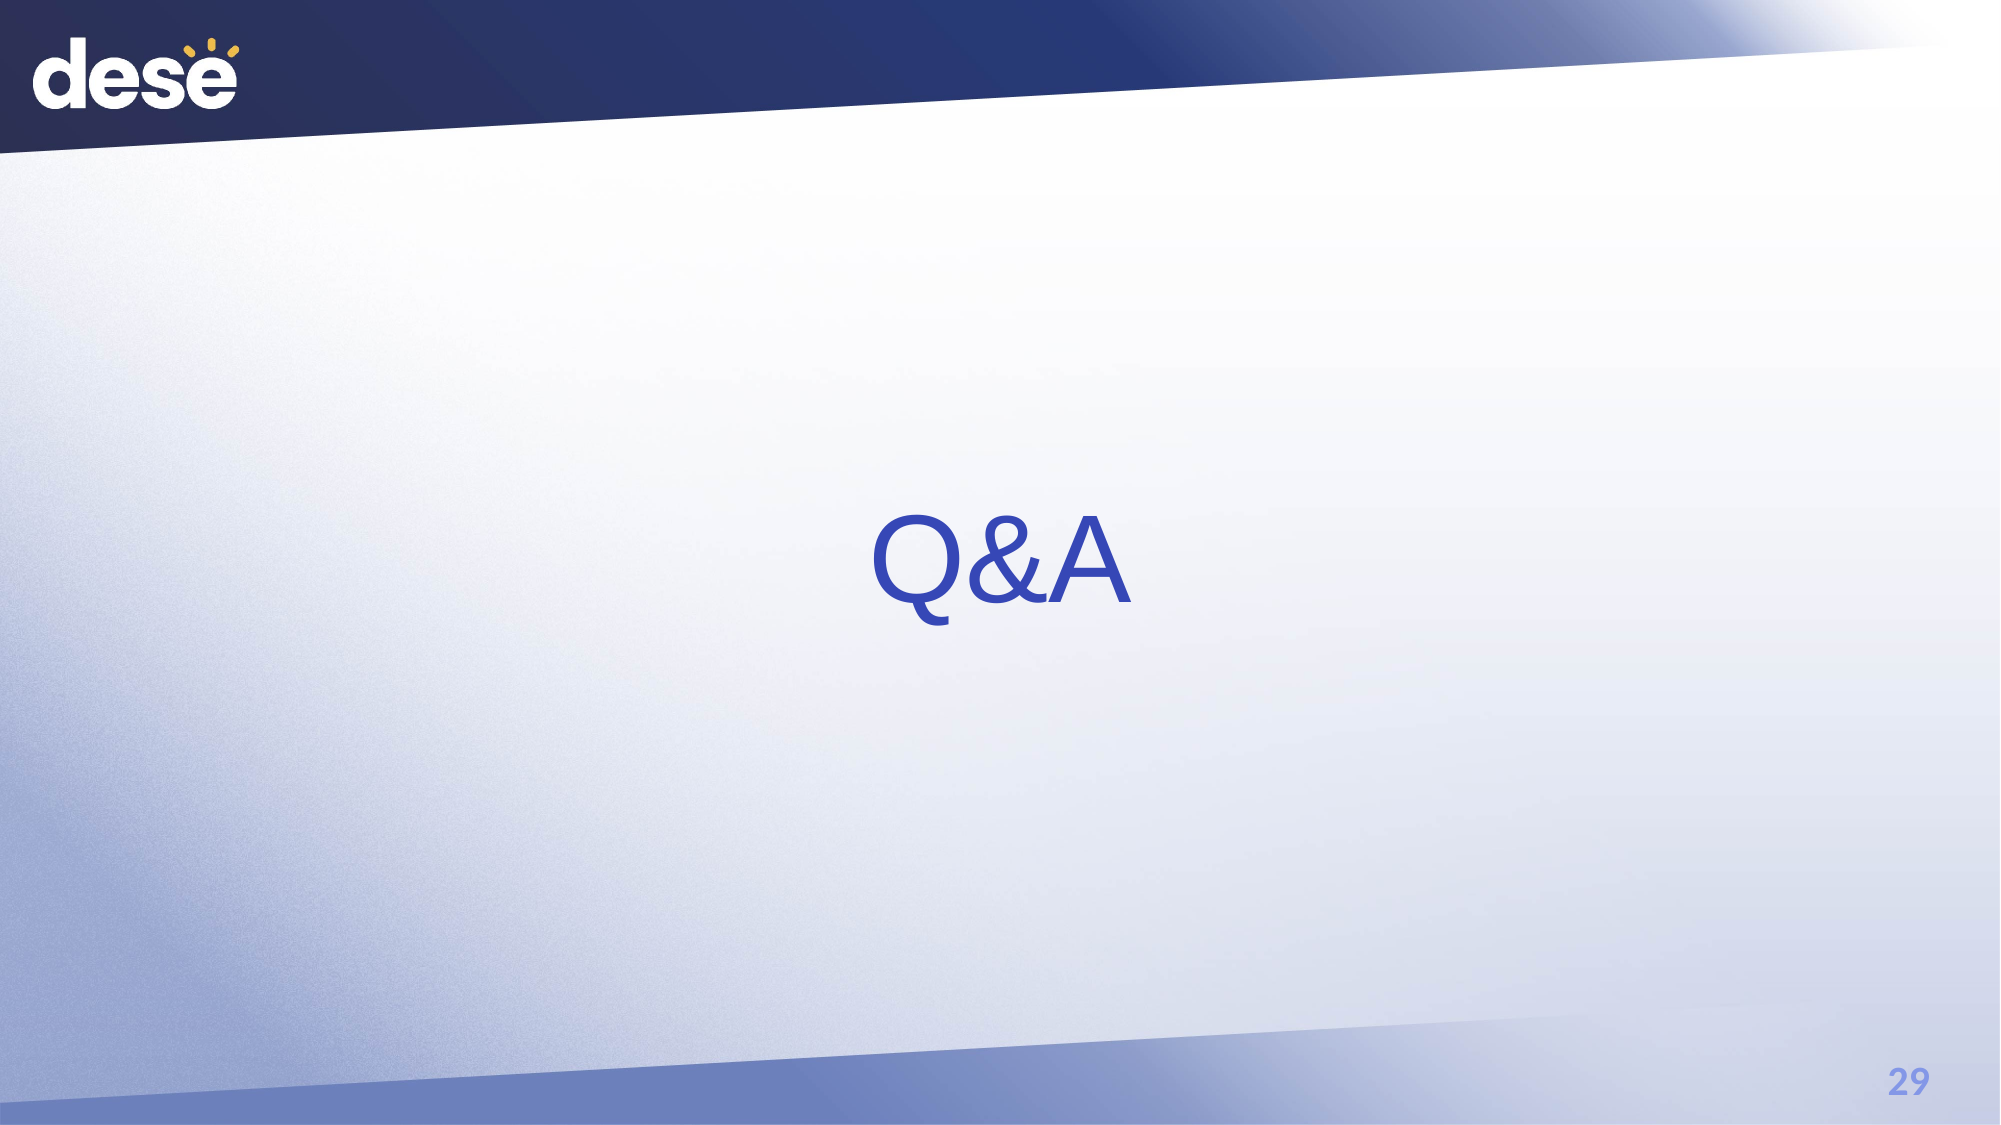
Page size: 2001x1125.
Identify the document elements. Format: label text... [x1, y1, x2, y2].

title Q&A [137, 472, 1863, 653]
picture [0, 0, 2000, 1125]
